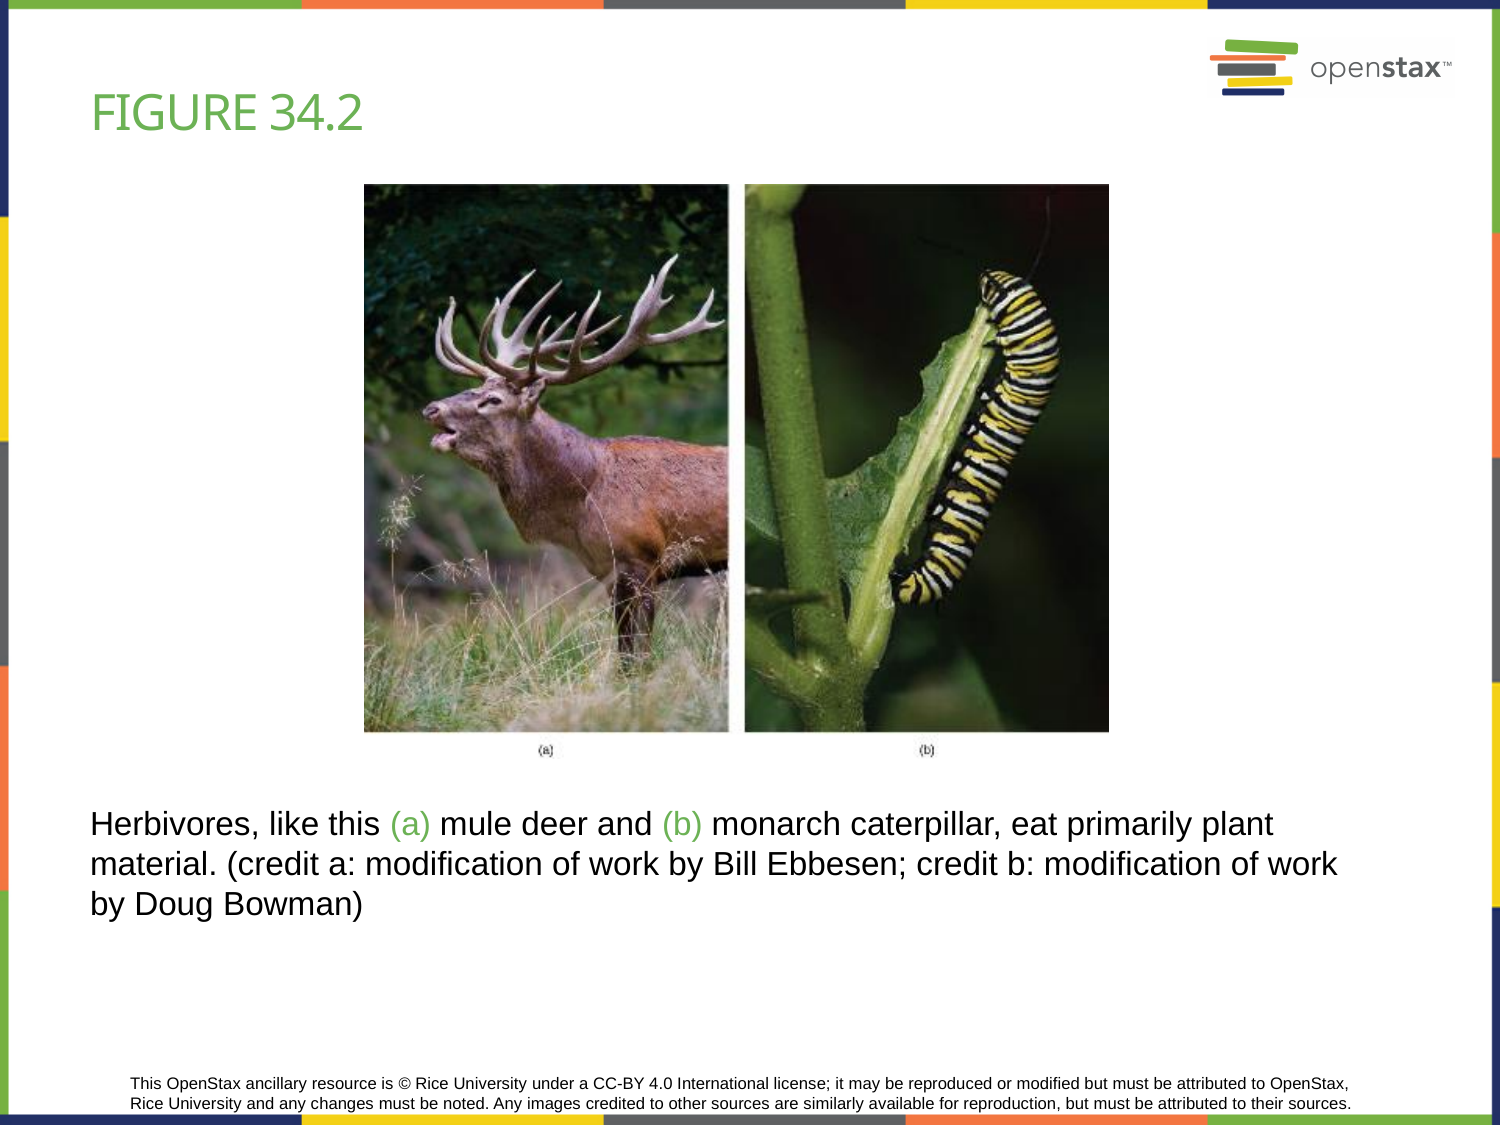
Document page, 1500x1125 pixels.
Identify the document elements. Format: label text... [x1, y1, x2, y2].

title Figure 34.2 [75, 39, 1398, 148]
footer This OpenStax ancillary resource is © Rice University under a CC-BY 4.0 International license; it may be reproduced or modified but must be attributed to OpenStax, Rice University and any changes must be noted. Any images credited to other sources are similarly available for reproduction, but must be attributed to their sources. [115, 1065, 1398, 1112]
list Herbivores, like this (a) mule deer and (b) monarch caterpillar, eat primarily plant material. (credit a: modification of work by Bill Ebbesen; credit b: modification of work by Doug Bowman) [75, 794, 1398, 986]
picture [0, 0, 1500, 1125]
